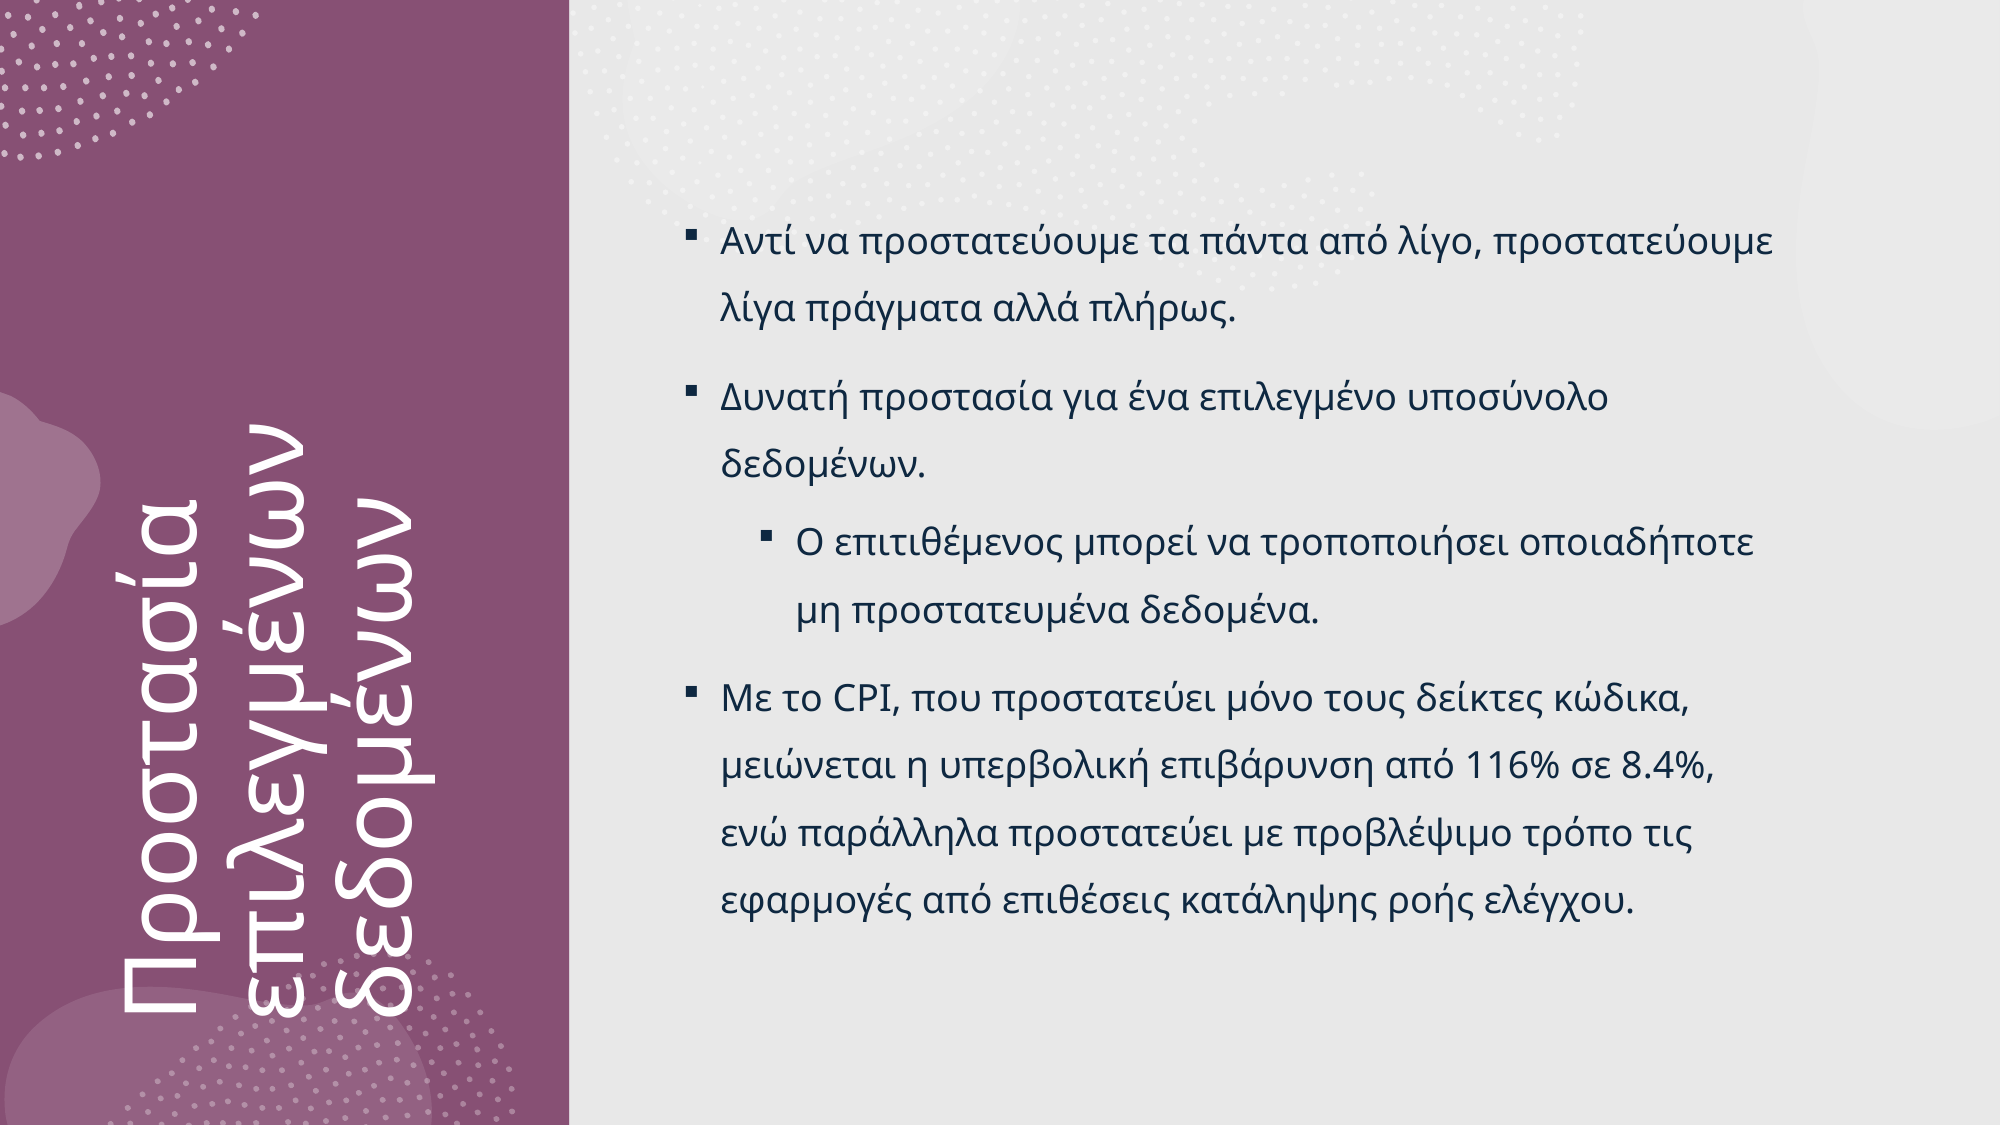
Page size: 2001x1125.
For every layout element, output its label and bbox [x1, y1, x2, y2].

text_box [0, 0, 2000, 1125]
